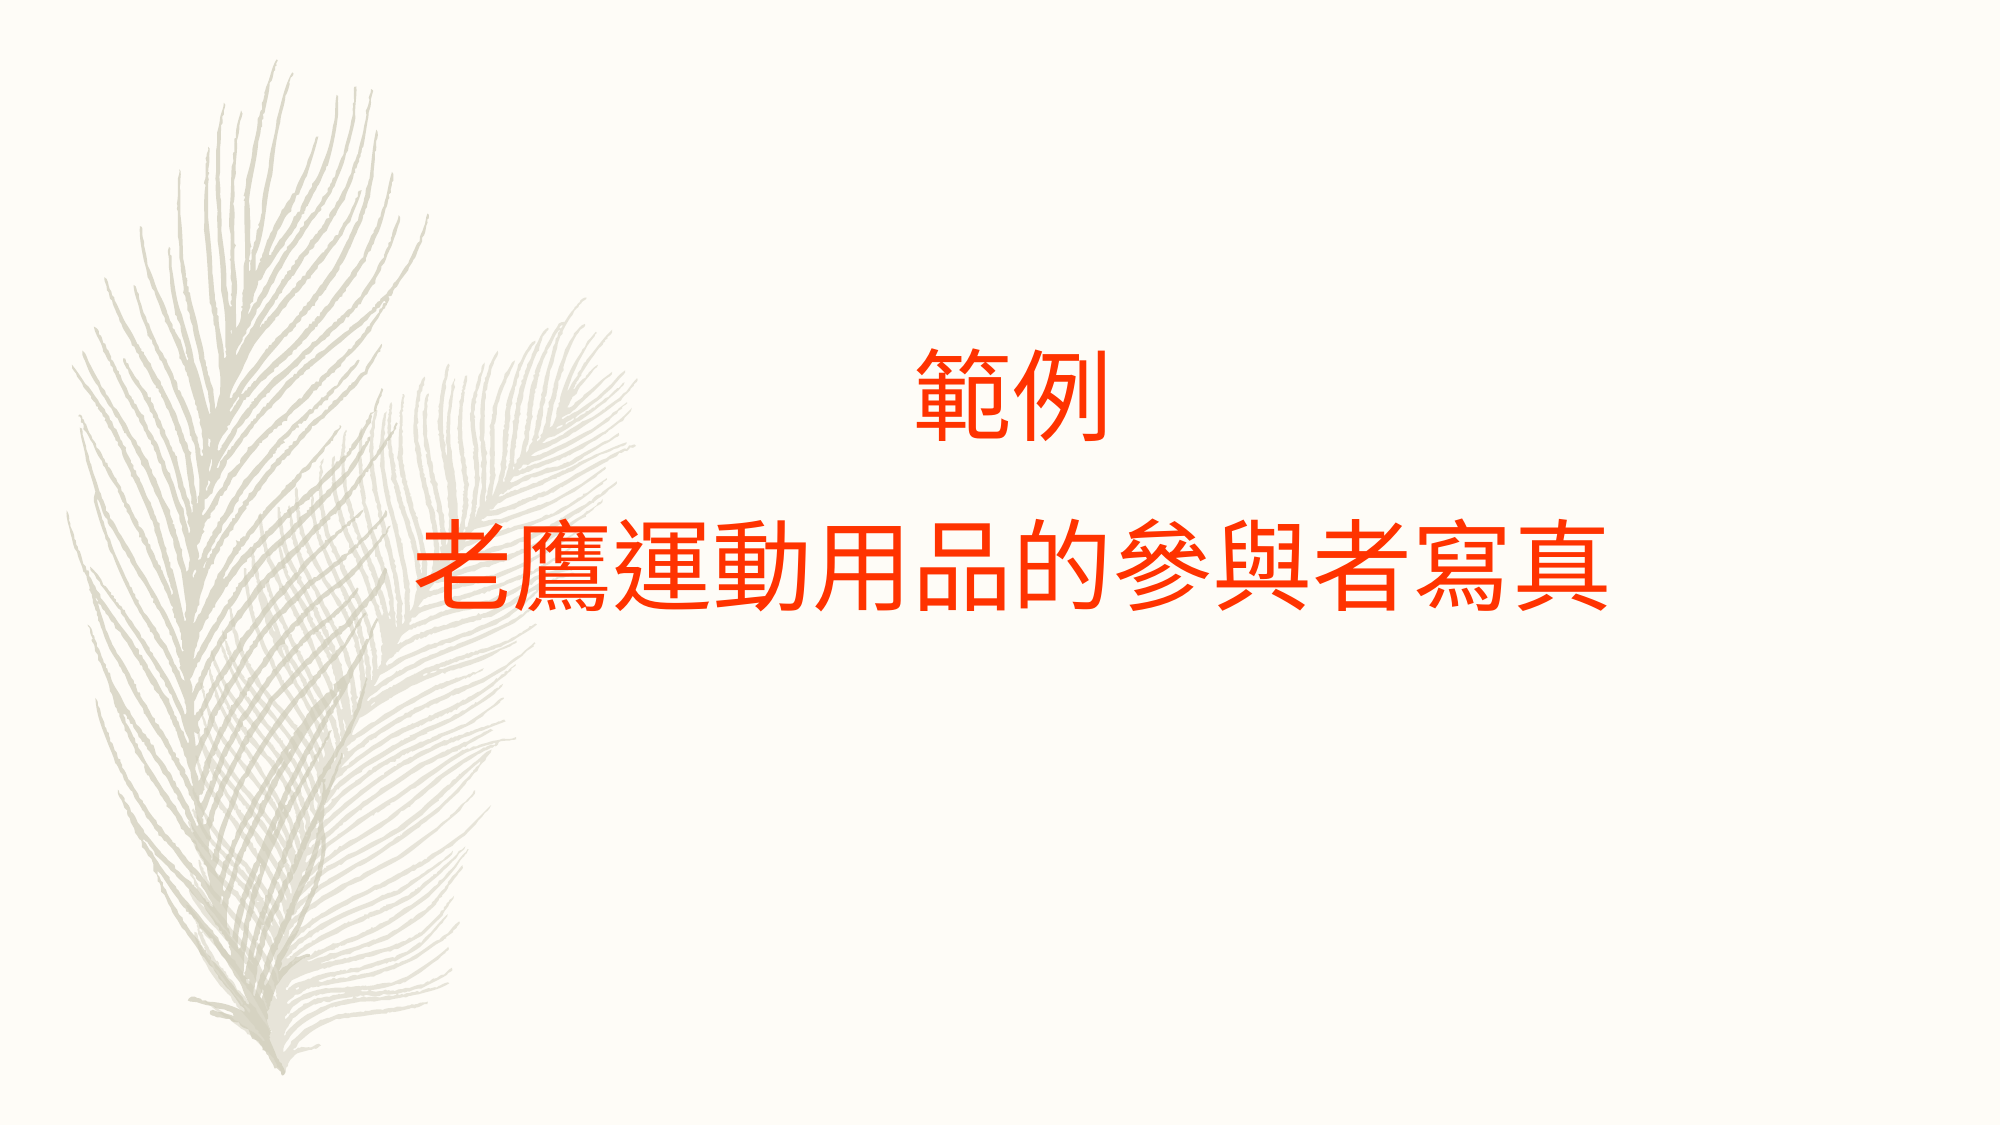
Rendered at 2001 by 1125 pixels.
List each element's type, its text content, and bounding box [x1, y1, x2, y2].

text_box 範例 老鷹運動用品的參與者寫真 [397, 326, 1628, 631]
